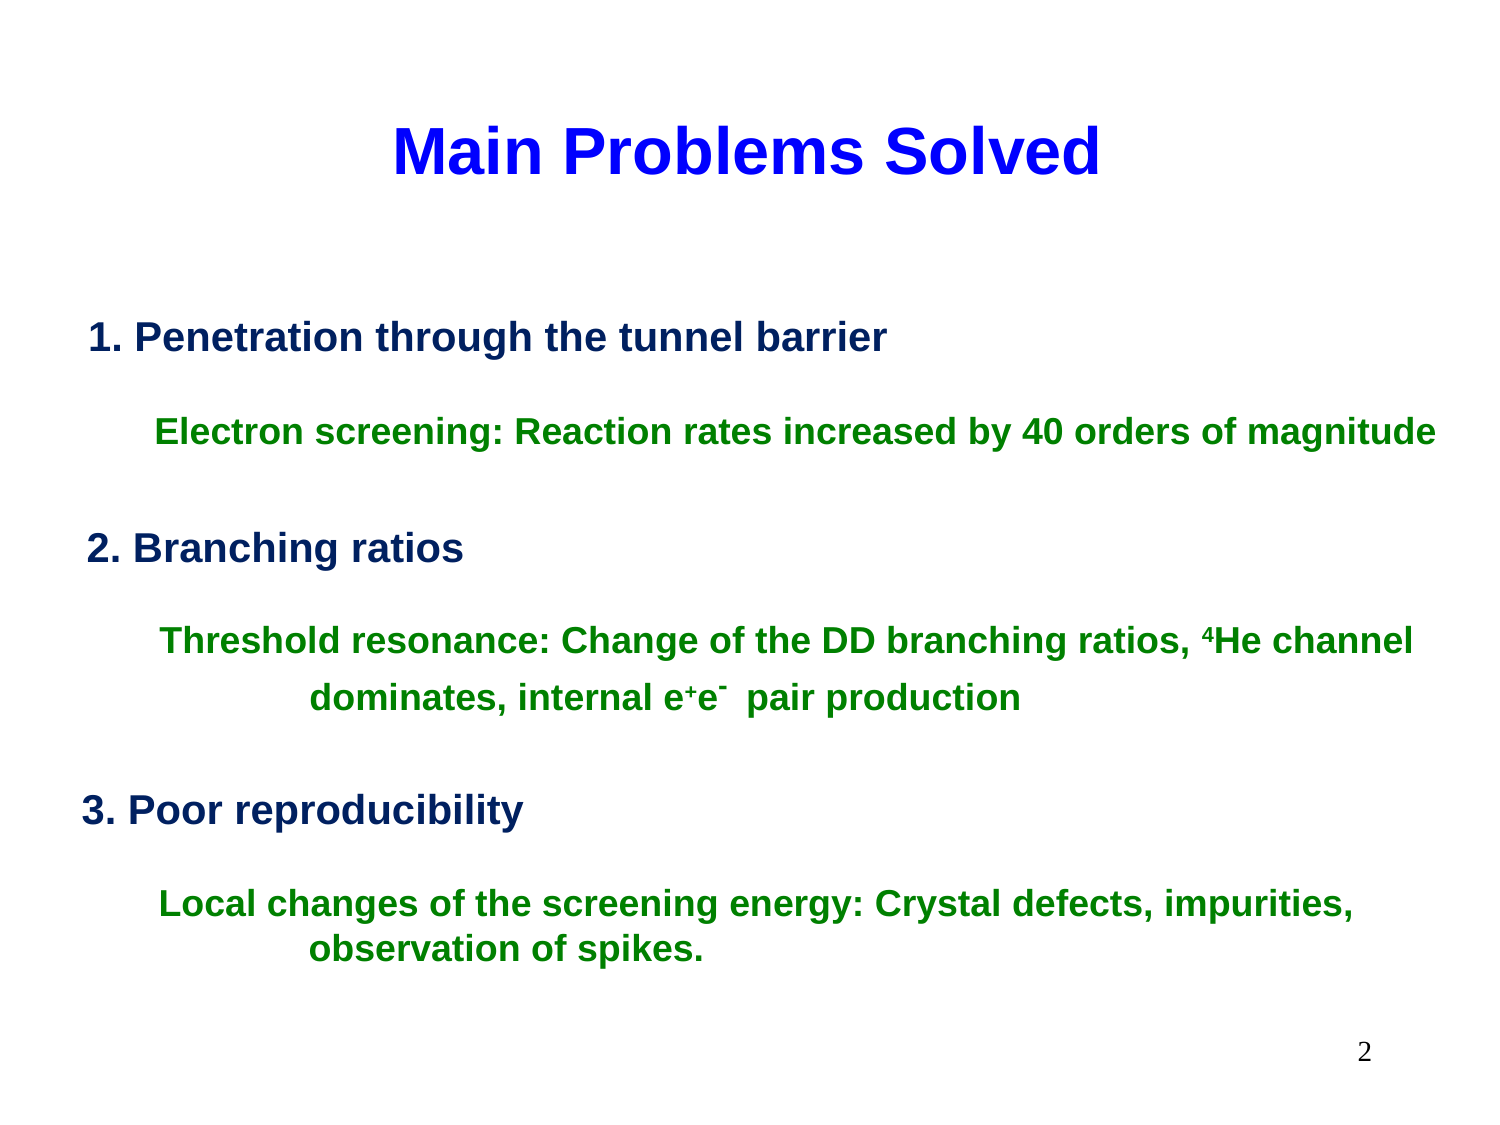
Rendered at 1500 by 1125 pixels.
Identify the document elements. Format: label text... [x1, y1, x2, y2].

title Main Problems Solved [109, 54, 1386, 243]
slide_number 2 [1074, 1025, 1388, 1100]
text_box Electron screening: Reaction rates increased by 40 orders of magnitude [139, 399, 1453, 459]
text_box 1. Penetration through the tunnel barrier [73, 302, 904, 368]
text_box Local changes of the screening energy: Crystal defects, impurities, observation of spikes. [143, 872, 1370, 977]
text_box Threshold resonance: Change of the DD branching ratios, 4He channel dominates, internal e+e- pair production [144, 608, 1440, 749]
text_box 3. Poor reproducibility [66, 775, 540, 840]
text_box 2. Branching ratios [71, 513, 480, 578]
